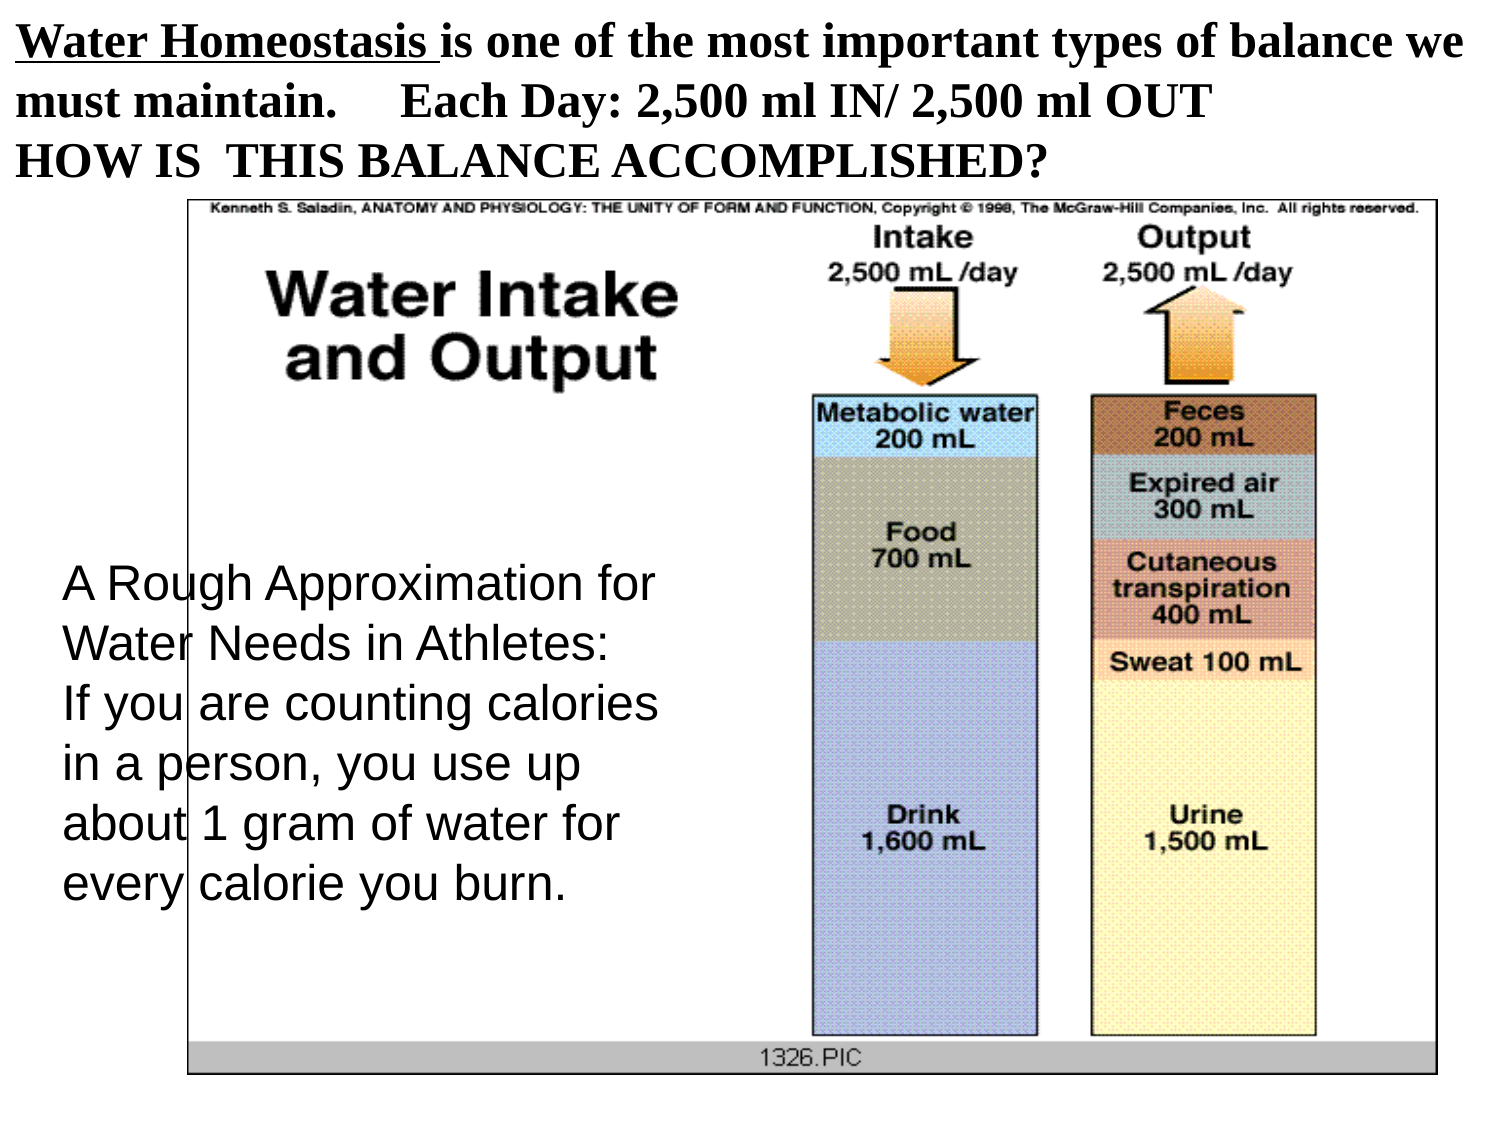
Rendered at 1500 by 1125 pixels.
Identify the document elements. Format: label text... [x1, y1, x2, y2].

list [187, 199, 1438, 1076]
text_box A Rough Approximation for Water Needs in Athletes: If you are counting calories in a person, you use up about 1 gram of water for every calorie you burn. [47, 543, 182, 919]
title Water Homeostasis is one of the most important types of balance we must maintain. Each Day: 2,500 ml IN/ 2,500 ml OUT HOW IS THIS BALANCE ACCOMPLISHED? [0, 45, 1500, 150]
